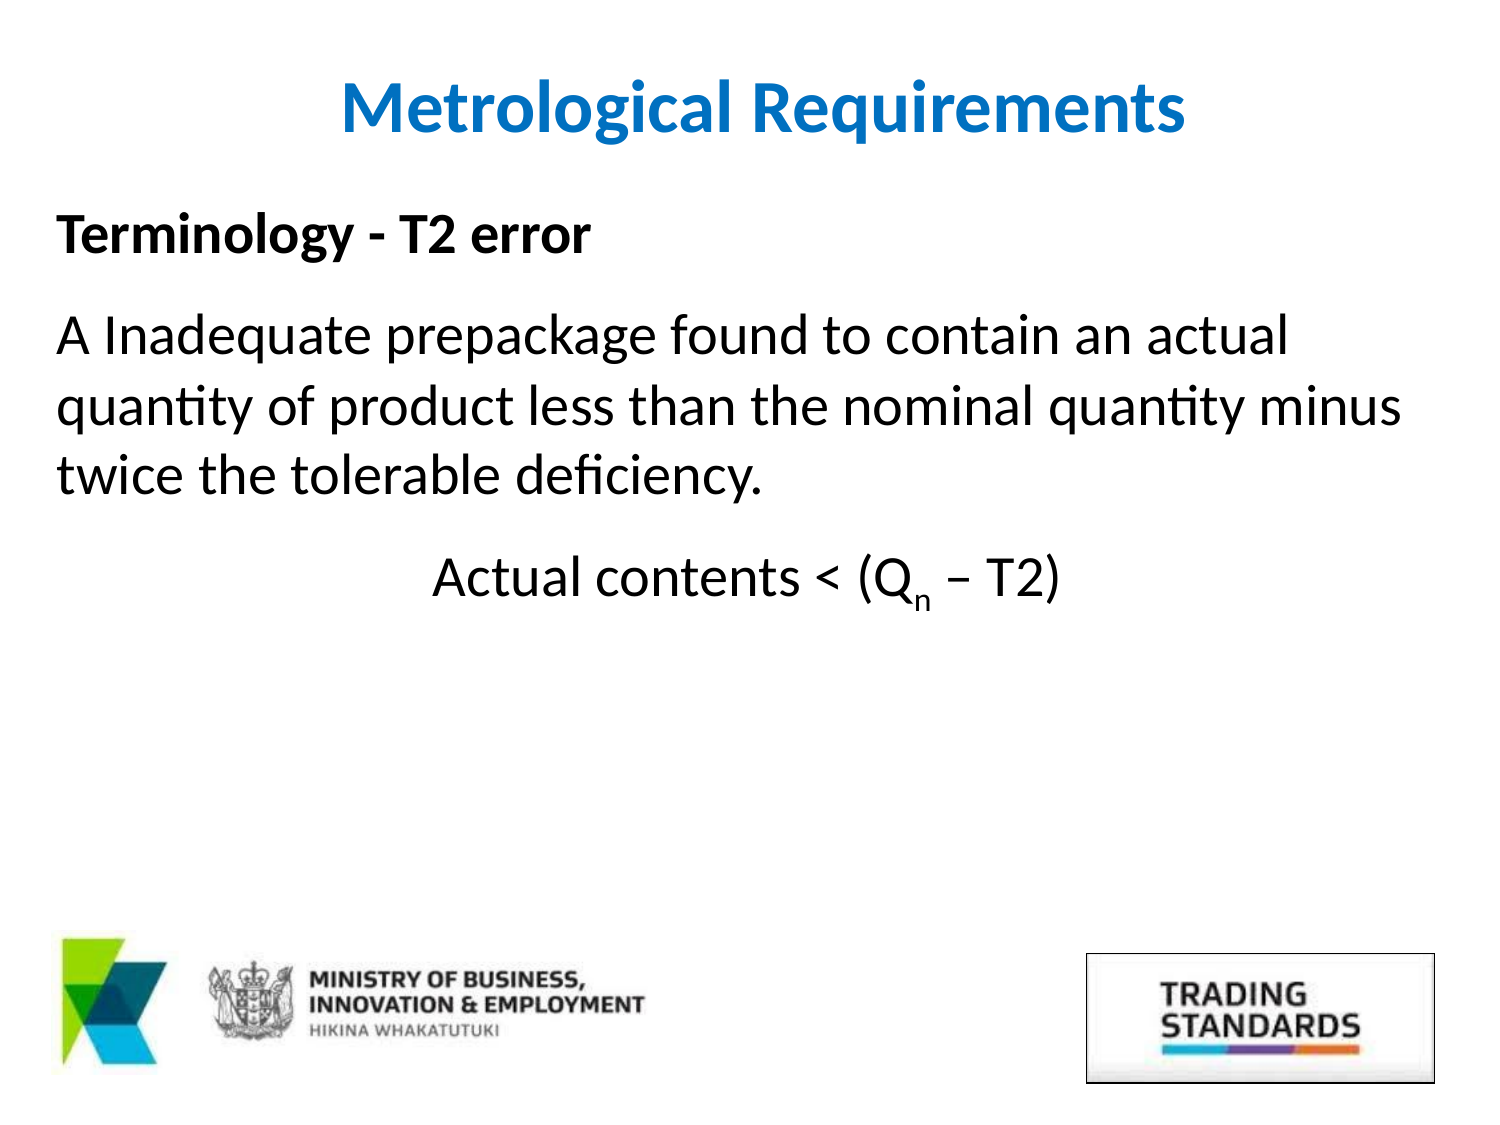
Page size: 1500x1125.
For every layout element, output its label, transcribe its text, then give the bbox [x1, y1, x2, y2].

list Terminology - T2 error A Inadequate prepackage found to contain an actual quantity of product less than the nominal quantity minus twice the tolerable deficiency. Actual contents < (Qn – T2) [41, 187, 1455, 1000]
title Metrological Requirements [79, 50, 1430, 175]
picture [1087, 953, 1435, 1083]
picture [51, 929, 663, 1076]
